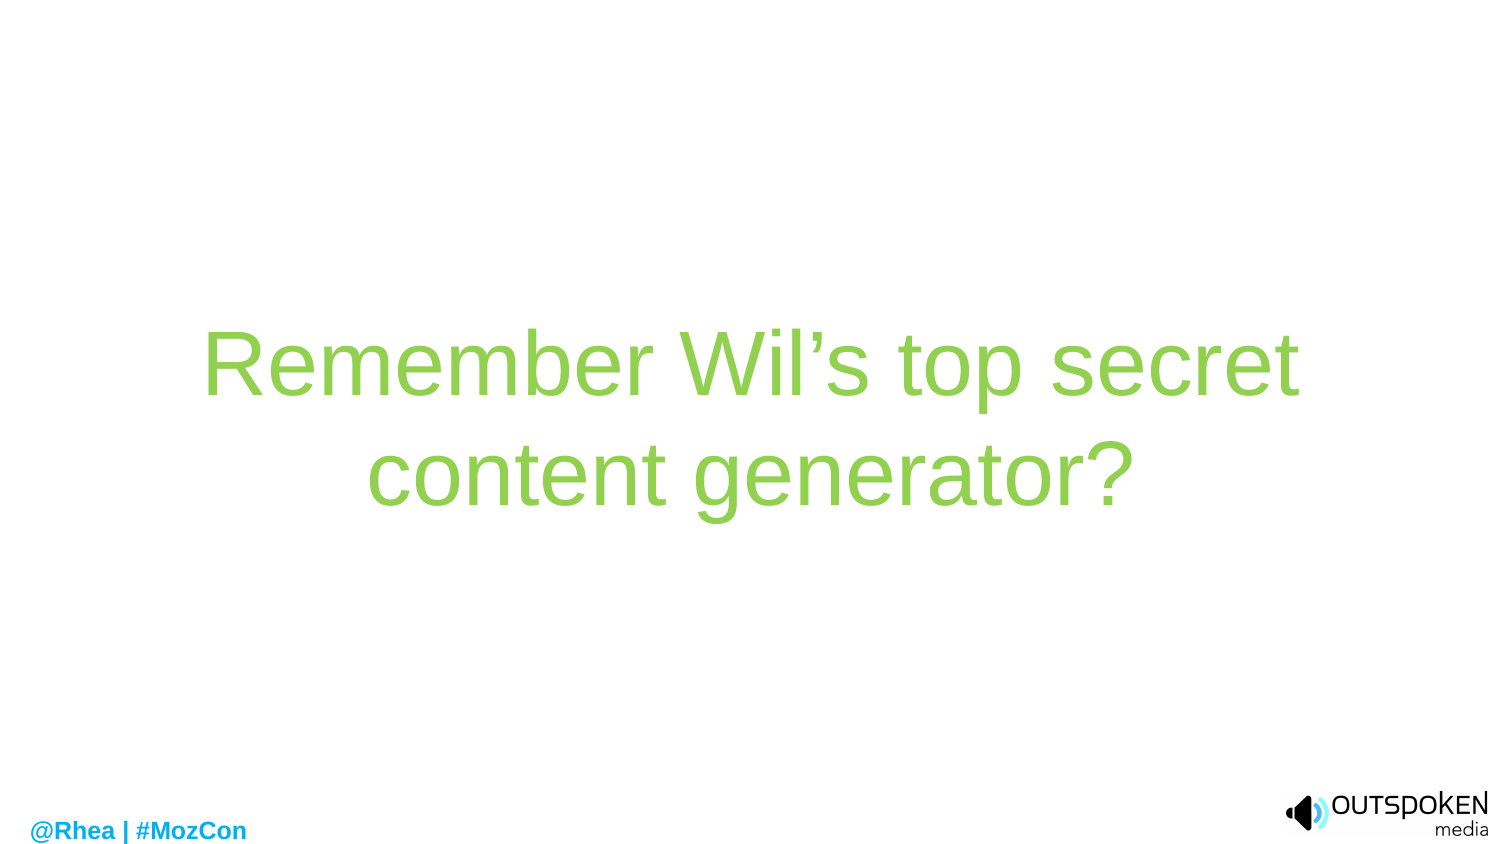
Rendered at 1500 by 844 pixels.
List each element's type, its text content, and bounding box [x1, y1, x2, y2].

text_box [0, 784, 1500, 844]
title Remember Wil’s top secret content generator? [76, 29, 1427, 783]
